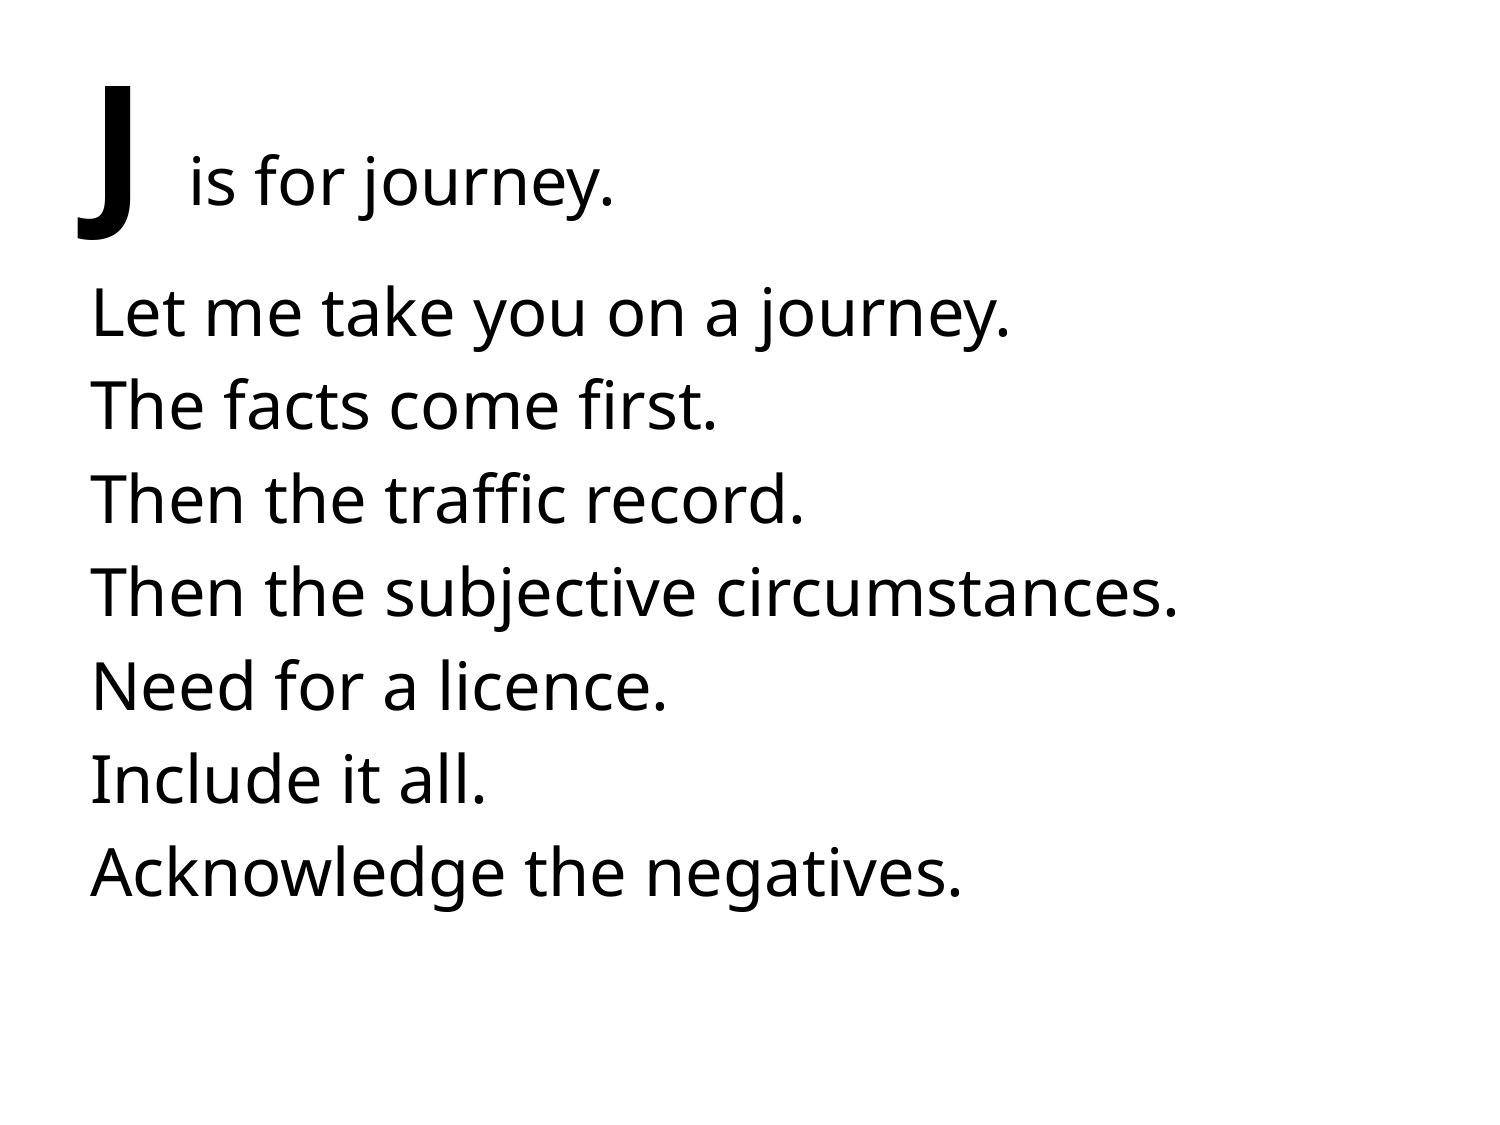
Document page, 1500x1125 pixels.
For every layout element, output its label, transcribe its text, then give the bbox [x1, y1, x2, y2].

list Let me take you on a journey. The facts come first. Then the traffic record. Then the subjective circumstances. Need for a licence. Include it all. Acknowledge the negatives. [75, 262, 1425, 1005]
title J is for journey. [75, 45, 1425, 233]
